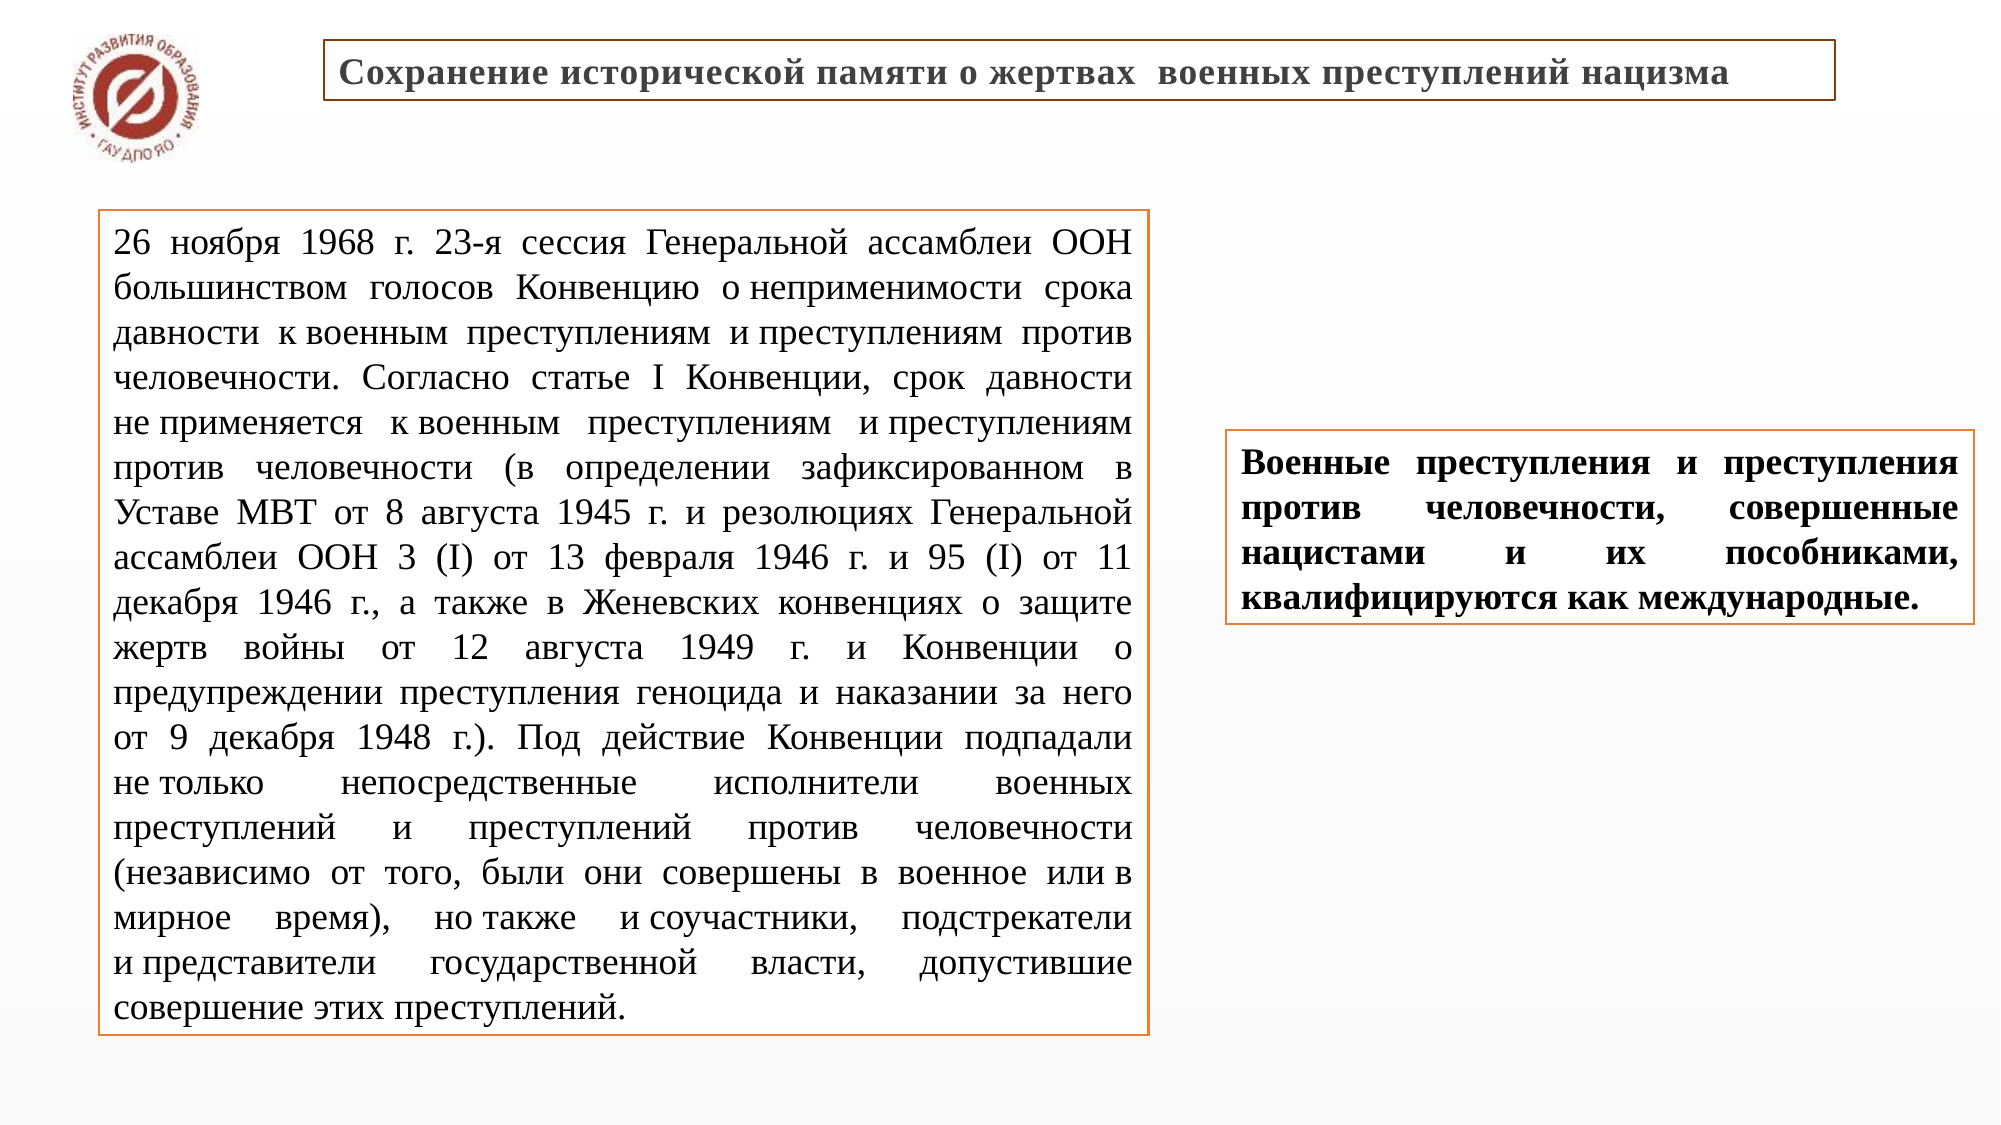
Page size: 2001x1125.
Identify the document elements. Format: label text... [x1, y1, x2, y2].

text_box 26 ноября 1968 г. 23-я сессия Генеральной ассамблеи ООН большинством голосов Конвенцию о неприменимости срока давности к военным преступлениям и преступлениям против человечности. Согласно статье I Конвенции, срок давности не применяется к военным преступлениям и преступлениям против человечности (в определении зафиксированном в Уставе МВТ от 8 августа 1945 г. и резолюциях Генеральной ассамблеи ООН 3 (I) от 13 февраля 1946 г. и 95 (I) от 11 декабря 1946 г., а также в Женевских конвенциях о защите жертв войны от 12 августа 1949 г. и Конвенции о предупреждении преступления геноцида и наказании за него от 9 декабря 1948 г.). Под действие Конвенции подпадали не только непосредственные исполнители военных преступлений и преступлений против человечности (независимо от того, были они совершены в военное или в мирное время), но также и соучастники, подстрекатели и представители государственной власти, допустившие совершение этих преступлений. [98, 209, 1150, 1036]
picture [73, 34, 199, 163]
text_box Сохранение исторической памяти о жертвах военных преступлений нацизма [323, 39, 1835, 100]
text_box Военные преступления и преступления против человечности, совершенные нацистами и их пособниками, квалифицируются как международные. [1225, 429, 1975, 625]
